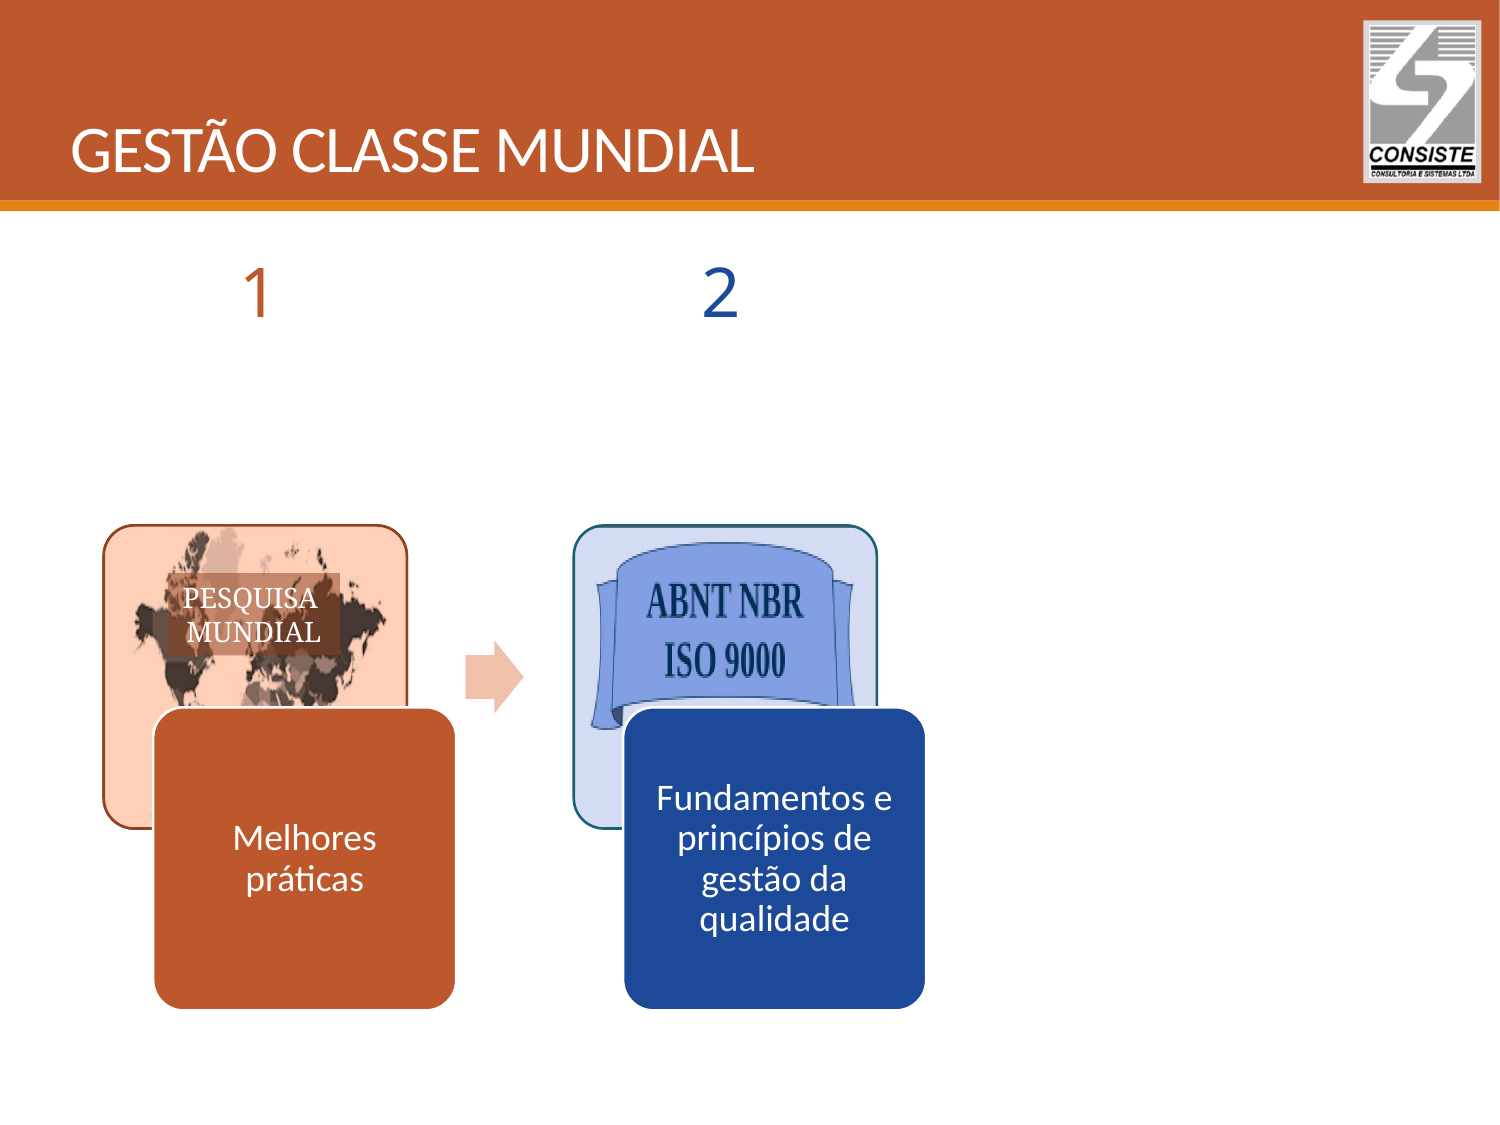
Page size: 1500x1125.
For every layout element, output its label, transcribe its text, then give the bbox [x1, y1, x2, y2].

title GESTÃO CLASSE MUNDIAL [55, 25, 1350, 187]
text_box 1 [224, 241, 294, 339]
text_box Melhores práticas [151, 706, 458, 1012]
text_box [103, 239, 1397, 933]
text_box [102, 524, 409, 830]
text_box PESQUISA MUNDIAL [167, 573, 340, 656]
picture [1369, 25, 1476, 178]
text_box 2 [686, 241, 756, 339]
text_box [464, 524, 927, 1011]
